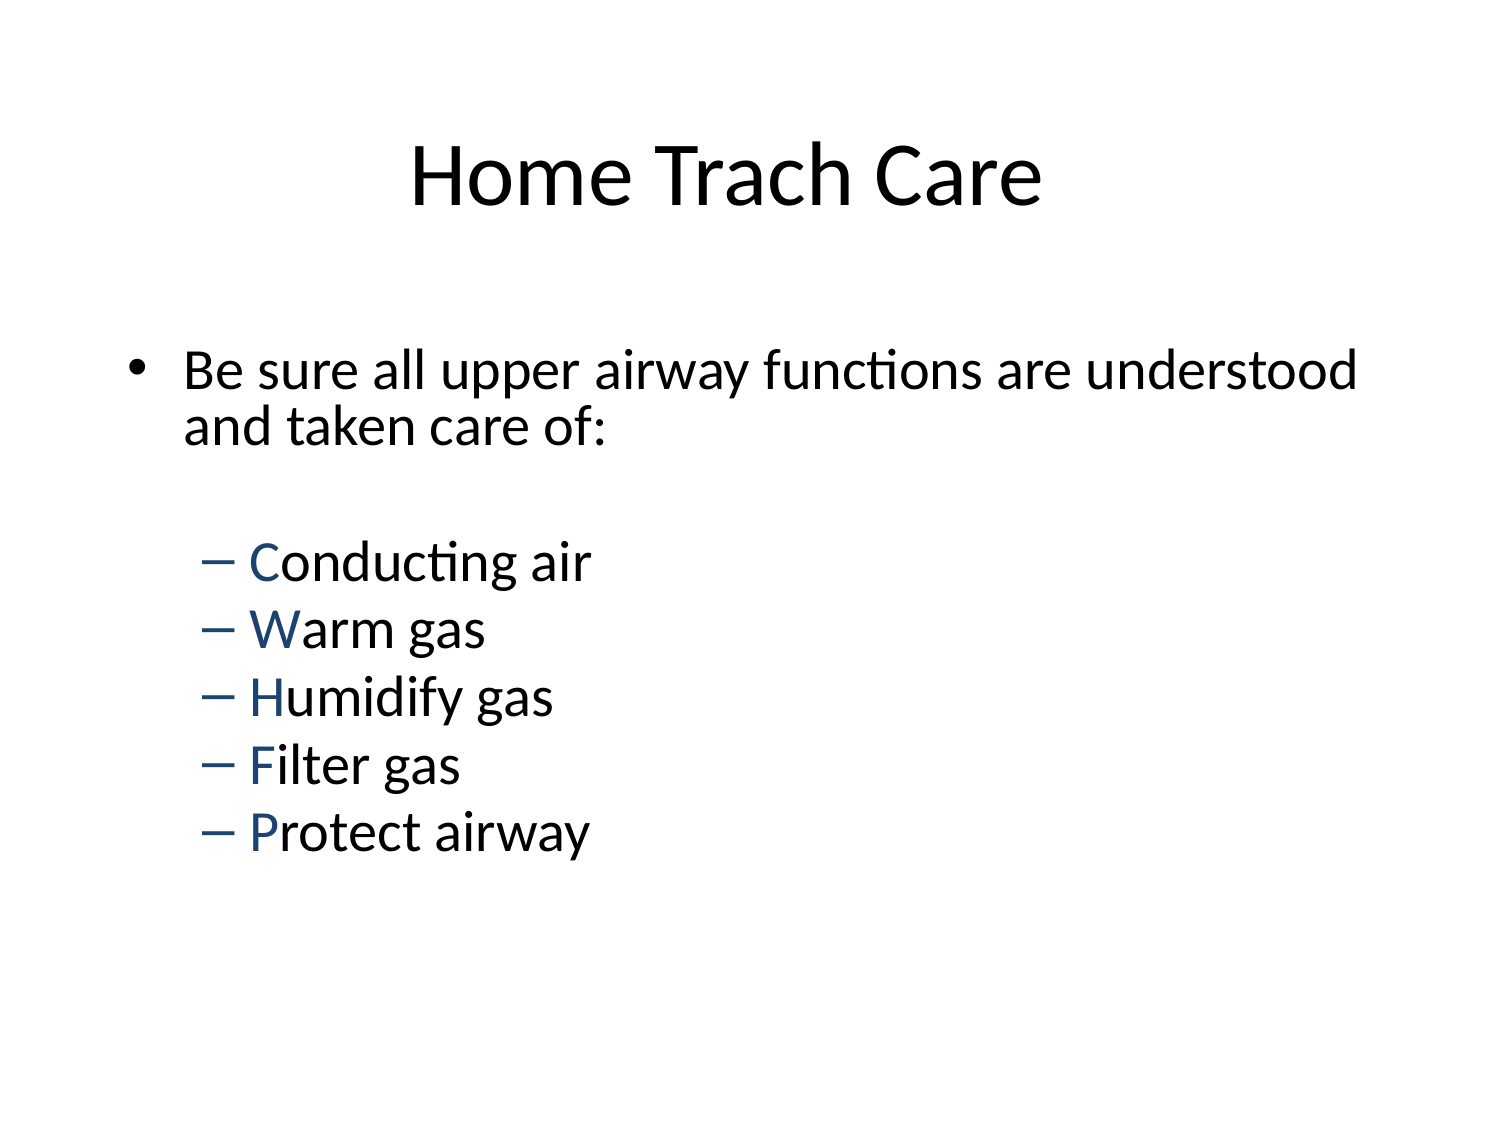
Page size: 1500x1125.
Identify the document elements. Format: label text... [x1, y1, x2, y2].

list Be sure all upper airway functions are understood and taken care of: Conducting air Warm gas Humidify gas Filter gas Protect airway [112, 337, 1400, 1100]
title Home Trach Care [50, 99, 1425, 238]
